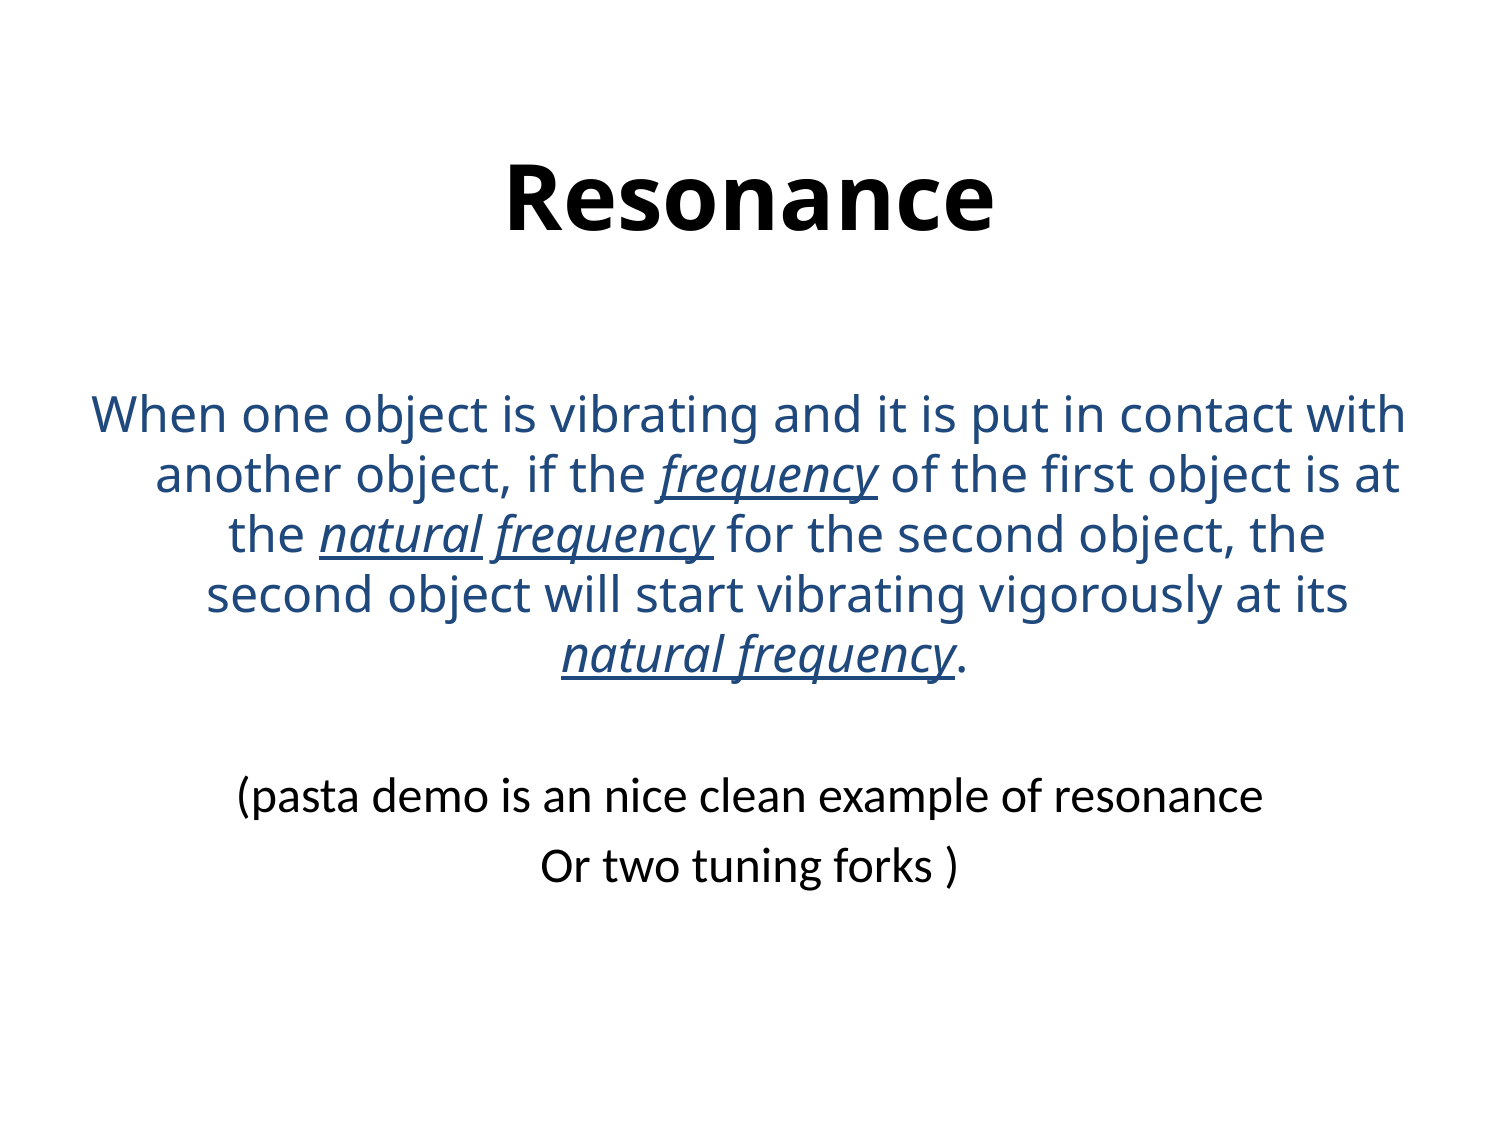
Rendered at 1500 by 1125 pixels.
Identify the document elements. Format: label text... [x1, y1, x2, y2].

title Resonance [75, 99, 1425, 288]
list When one object is vibrating and it is put in contact with another object, if the frequency of the first object is at the natural frequency for the second object, the second object will start vibrating vigorously at its natural frequency. (pasta demo is an nice clean example of resonance Or two tuning forks ) [75, 375, 1425, 1005]
